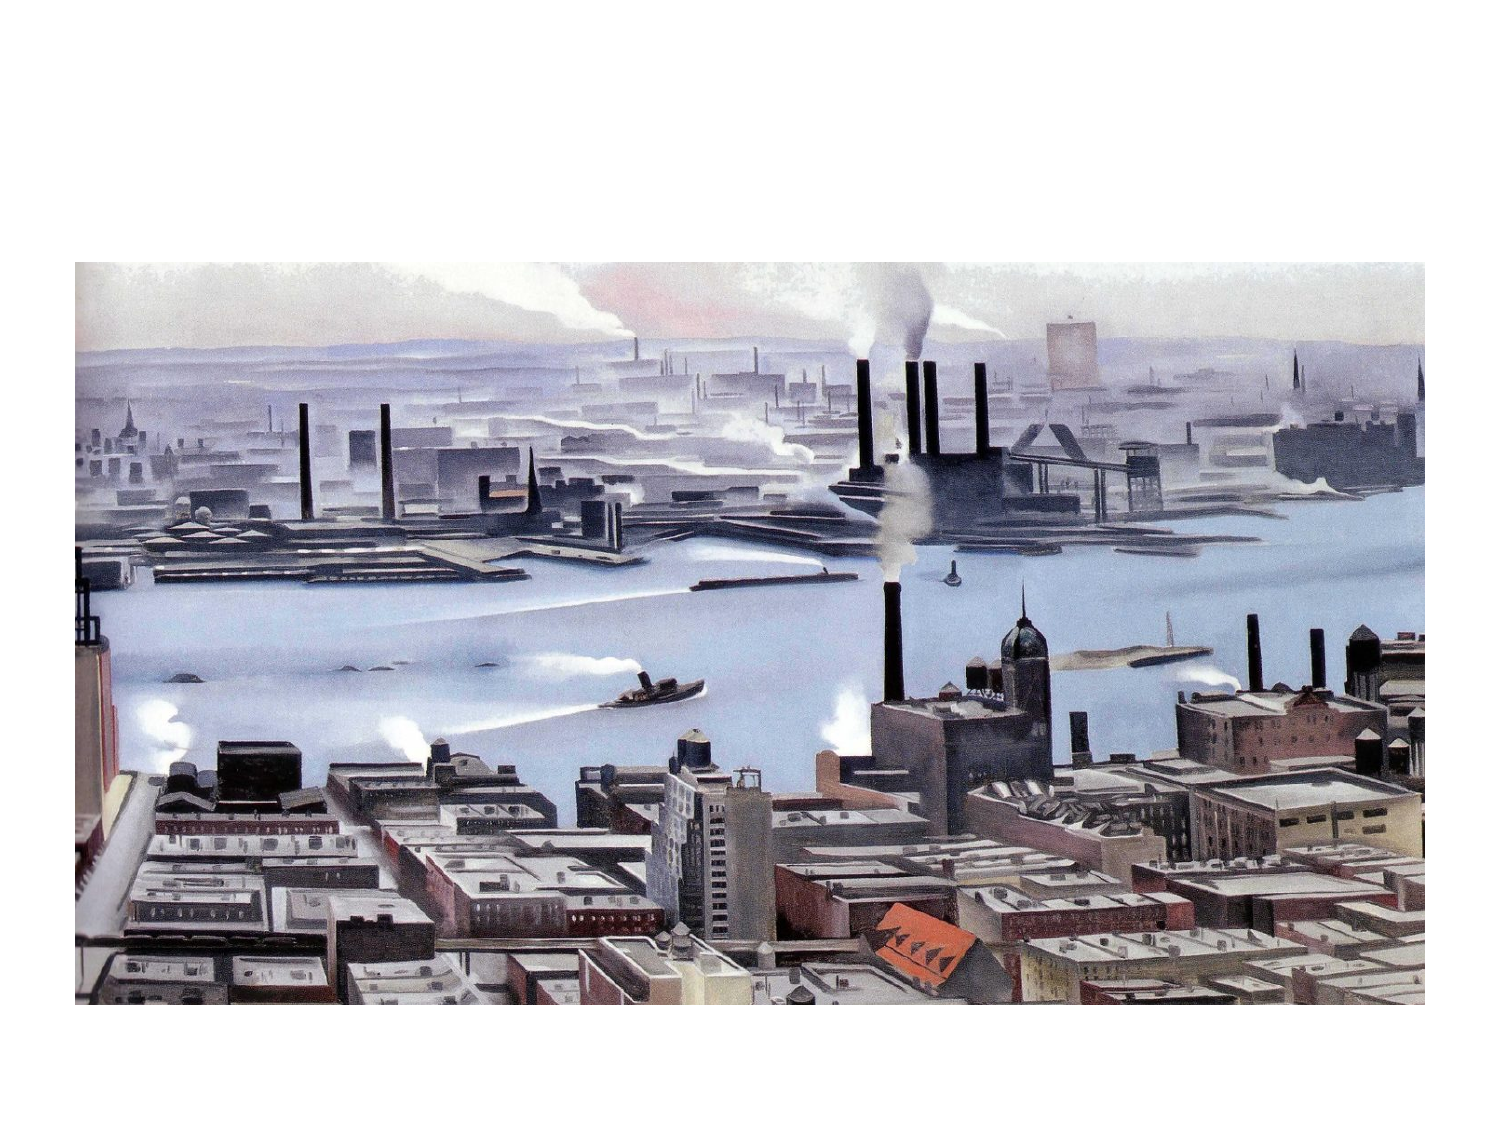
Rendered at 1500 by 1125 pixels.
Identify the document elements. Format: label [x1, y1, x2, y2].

list [74, 262, 1426, 1006]
